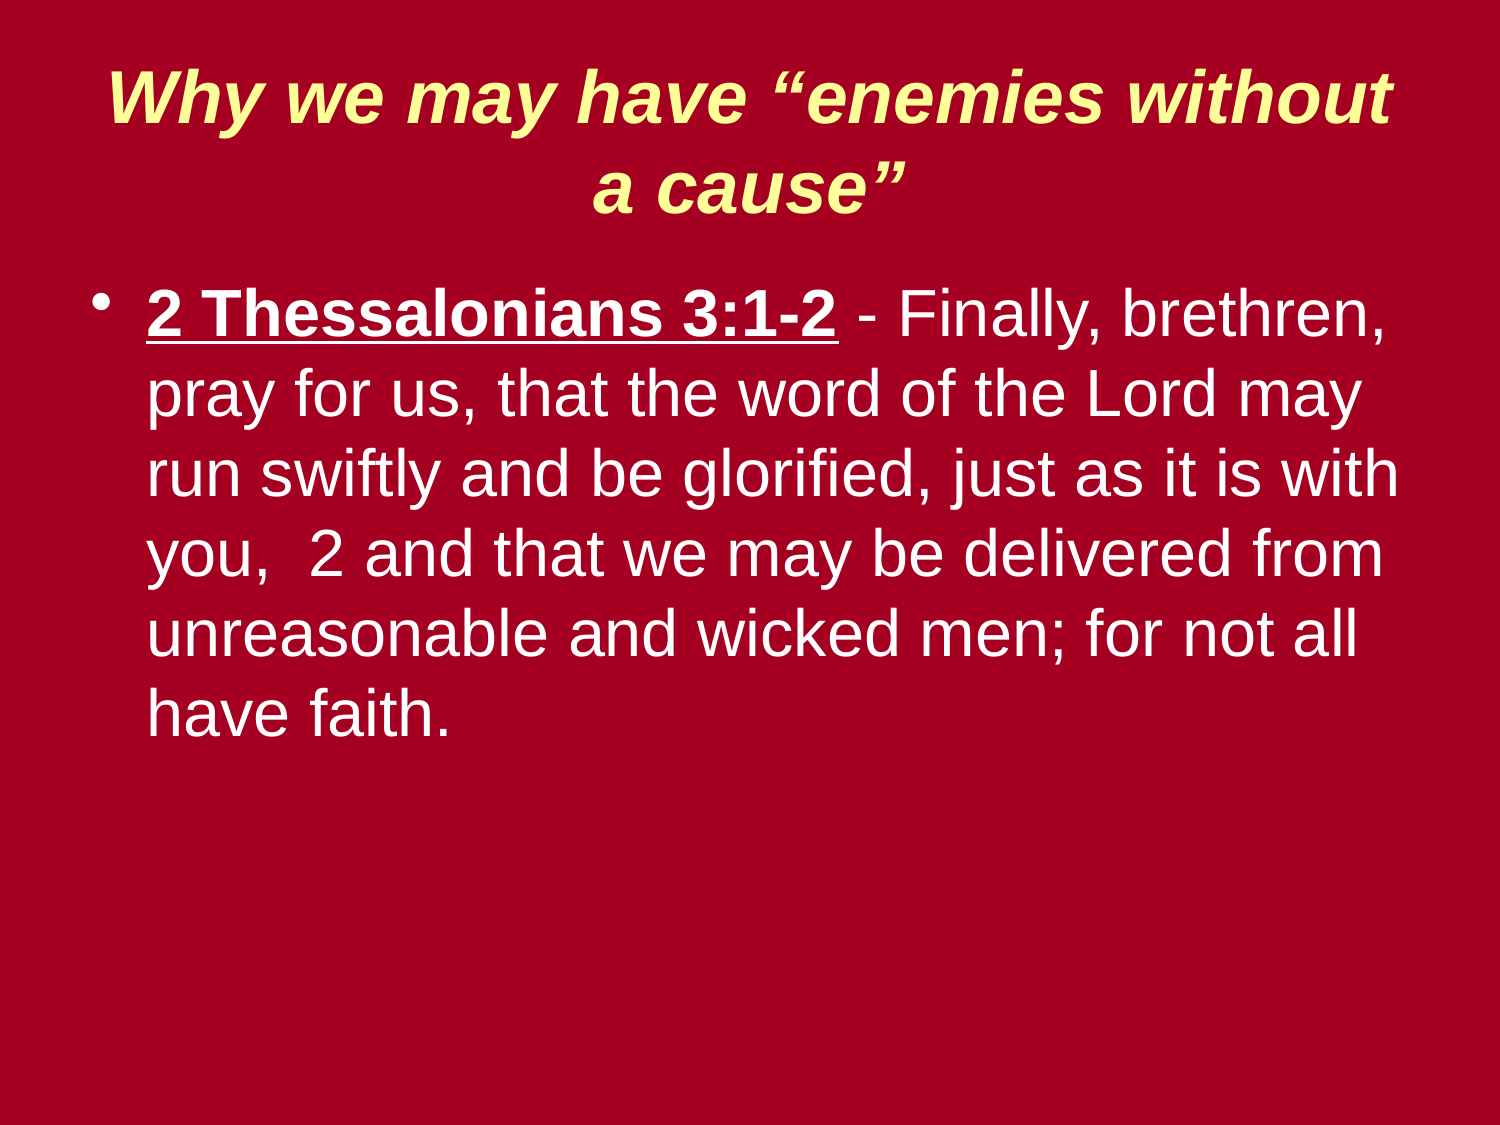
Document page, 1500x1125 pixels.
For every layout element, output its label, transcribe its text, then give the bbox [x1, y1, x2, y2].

list 2 Thessalonians 3:1-2 - Finally, brethren, pray for us, that the word of the Lord may run swiftly and be glorified, just as it is with you, 2 and that we may be delivered from unreasonable and wicked men; for not all have faith. [75, 262, 1425, 1005]
title Why we may have “enemies without a cause” [75, 45, 1425, 233]
